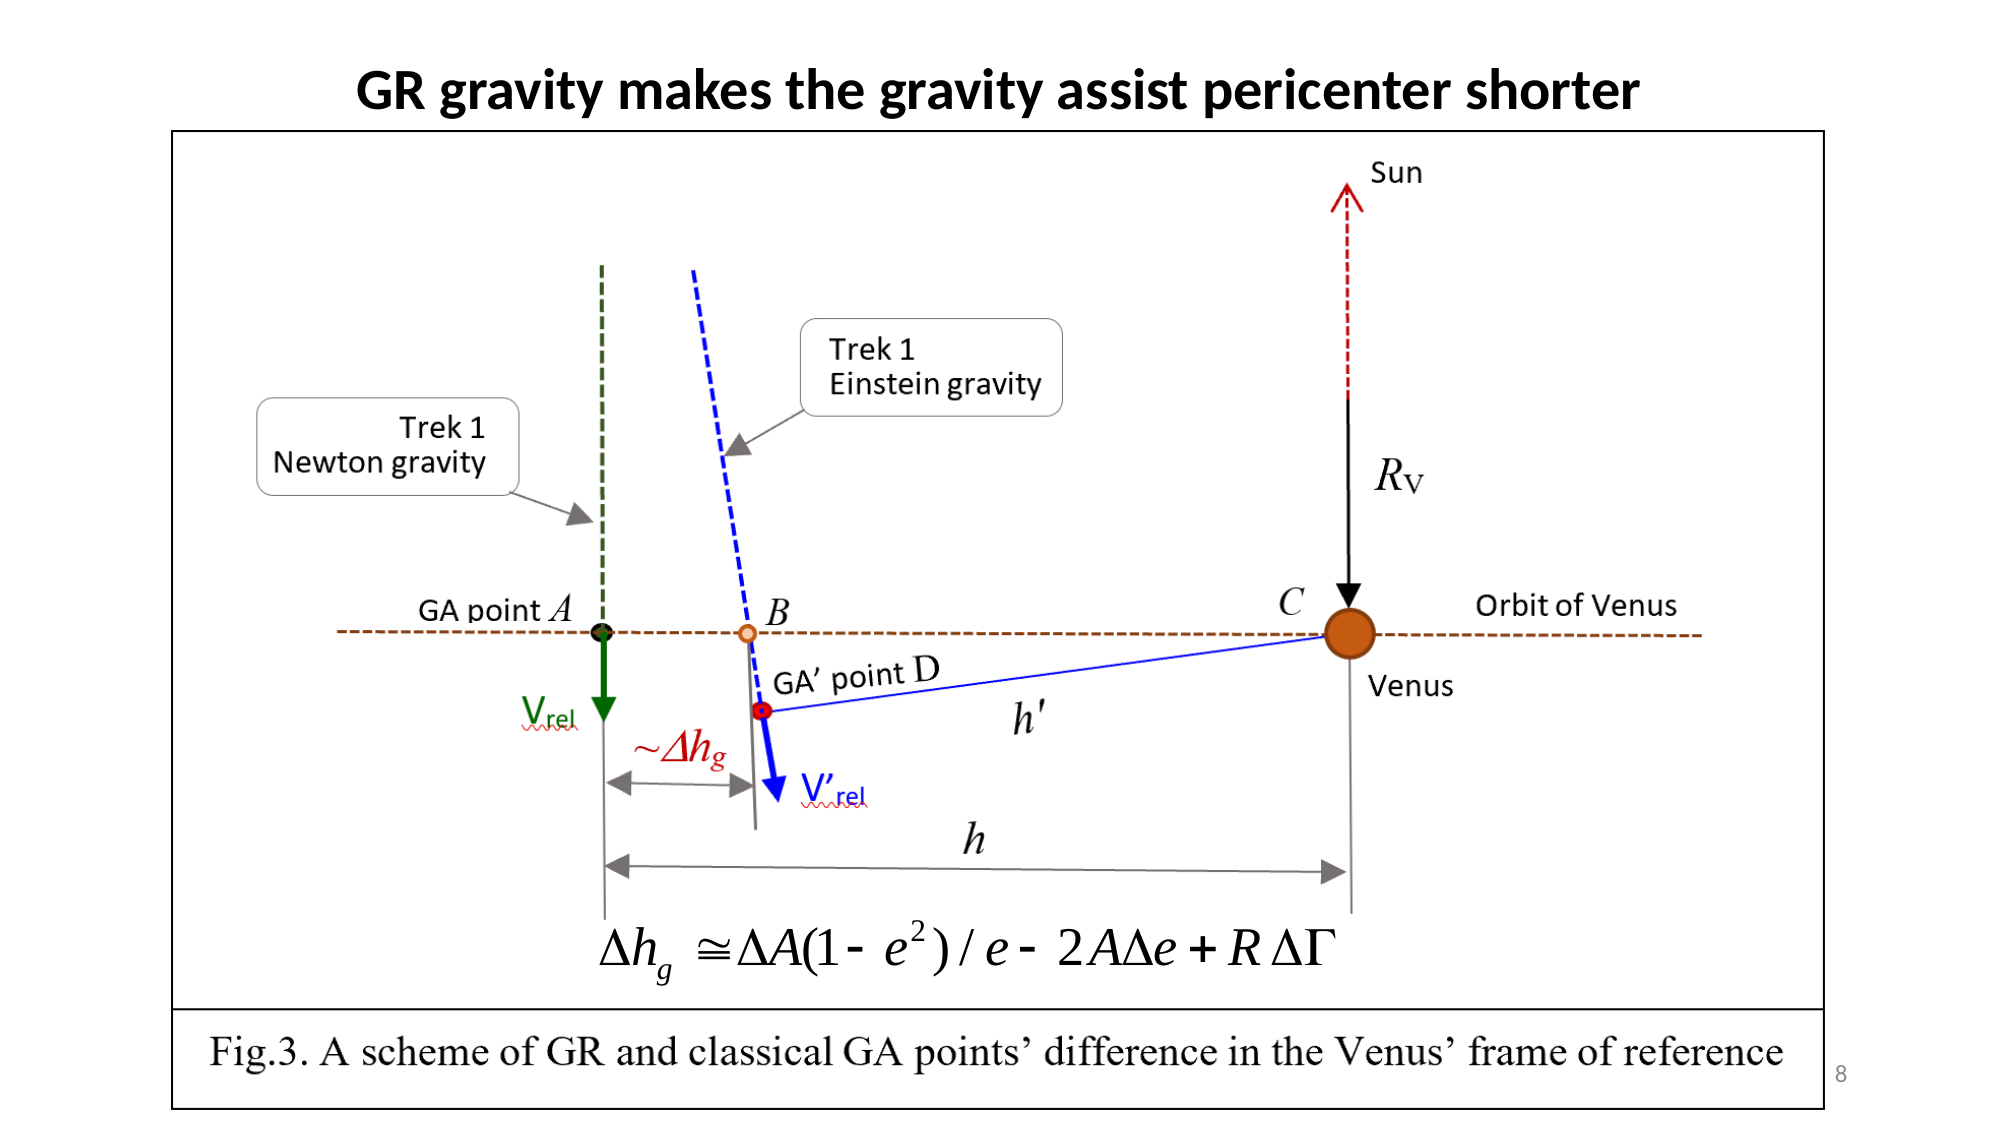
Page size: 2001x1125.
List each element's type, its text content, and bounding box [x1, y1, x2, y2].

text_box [589, 906, 1346, 998]
text_box GR gravity makes the gravity assist pericenter shorter [0, 43, 2000, 129]
picture [169, 129, 1829, 1114]
slide_number 8 [1829, 1042, 1863, 1103]
